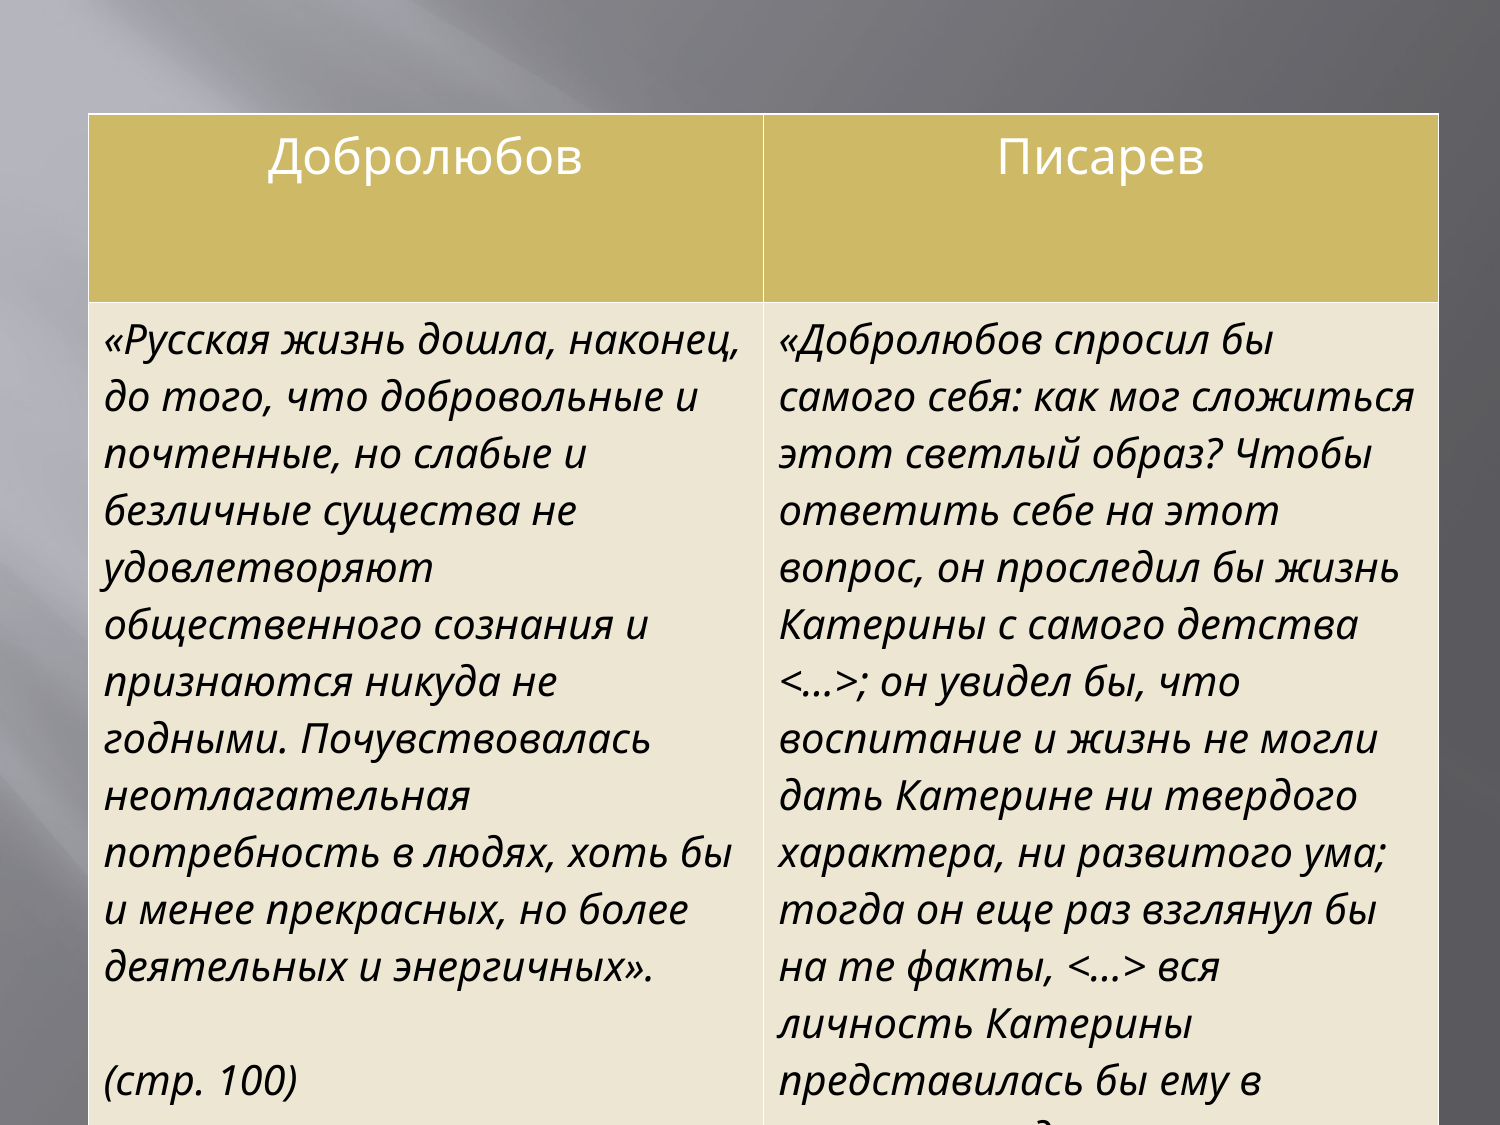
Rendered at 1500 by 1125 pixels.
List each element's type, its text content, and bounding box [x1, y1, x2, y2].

table_cell «Русская жизнь дошла, наконец, до того, что добровольные и почтенные, но слабые и безличные существа не удовлетворяют общественного сознания и признаются никуда не годными. Почувствовалась неотлагательная потребность в людях, хоть бы и менее прекрасных, но более деятельных и энергичных». (стр. 100) [89, 303, 763, 1125]
table_header Добролюбов [89, 115, 763, 302]
table_cell «Добролюбов спросил бы самого себя: как мог сложиться этот светлый образ? Чтобы ответить себе на этот вопрос, он проследил бы жизнь Катерины с самого детства <…>; он увидел бы, что воспитание и жизнь не могли дать Катерине ни твердого характера, ни развитого ума; тогда он еще раз взглянул бы на те факты, <…> вся личность Катерины представилась бы ему в совершенно другом свете…» (стр.28) [764, 303, 1438, 1125]
table_header Писарев [764, 115, 1438, 302]
